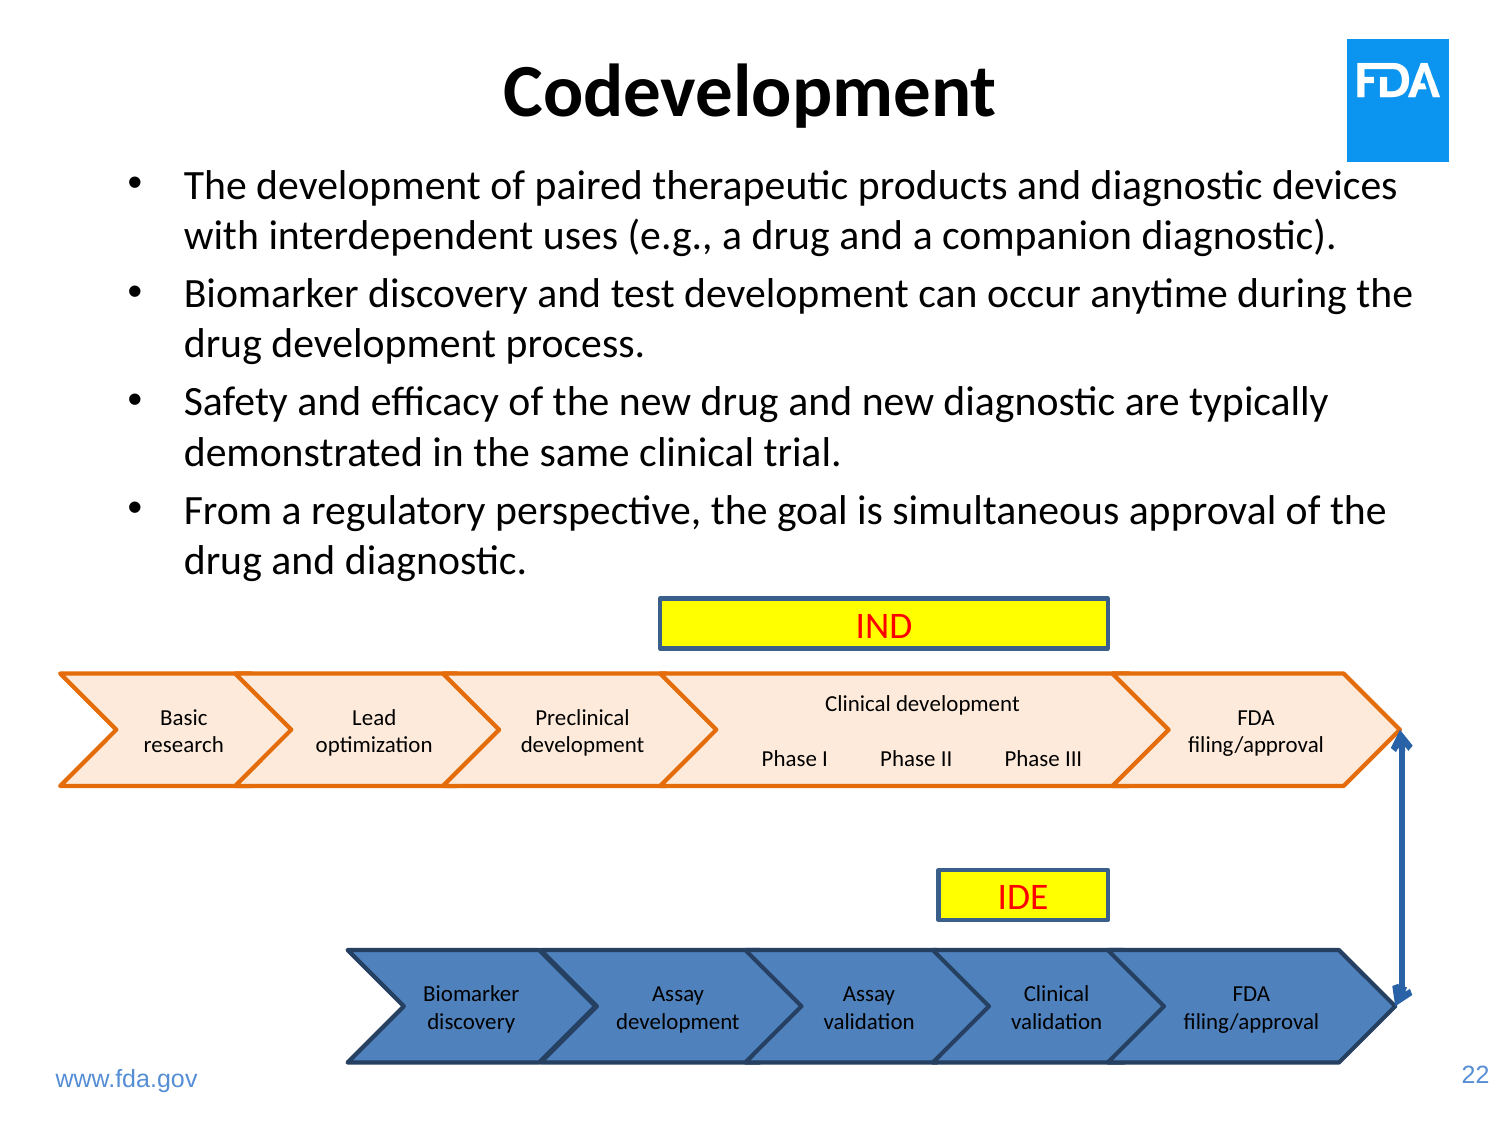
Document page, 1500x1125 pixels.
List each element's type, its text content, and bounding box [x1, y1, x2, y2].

text_box Assay validation [743, 947, 985, 1065]
text_box Assay development [538, 947, 797, 1065]
picture [1347, 39, 1449, 149]
text_box FDA filing/approval [1110, 671, 1402, 789]
text_box Lead optimization [233, 671, 495, 789]
text_box Biomarker discovery [345, 947, 593, 1065]
text_box Preclinical development [440, 671, 712, 789]
text_box Clinical validation [930, 947, 1160, 1065]
text_box FDA filing/approval [1105, 947, 1392, 1065]
title Codevelopment [394, 30, 1106, 143]
text_box Clinical development Phase I Phase II Phase III [658, 671, 1164, 789]
text_box IDE [936, 868, 1110, 922]
text_box Basic research [58, 671, 287, 789]
list The development of paired therapeutic products and diagnostic devices with interdependent uses (e.g., a drug and a companion diagnostic). Biomarker discovery and test development can occur anytime during the drug development process. Safety and efficacy of the new drug and new diagnostic are typically demonstrated in the same clinical trial. From a regulatory perspective, the goal is simultaneous approval of the drug and diagnostic. [112, 149, 1463, 288]
footer www.fda.gov [40, 1047, 516, 1108]
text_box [1395, 729, 1401, 1007]
text_box IND [658, 596, 1110, 651]
